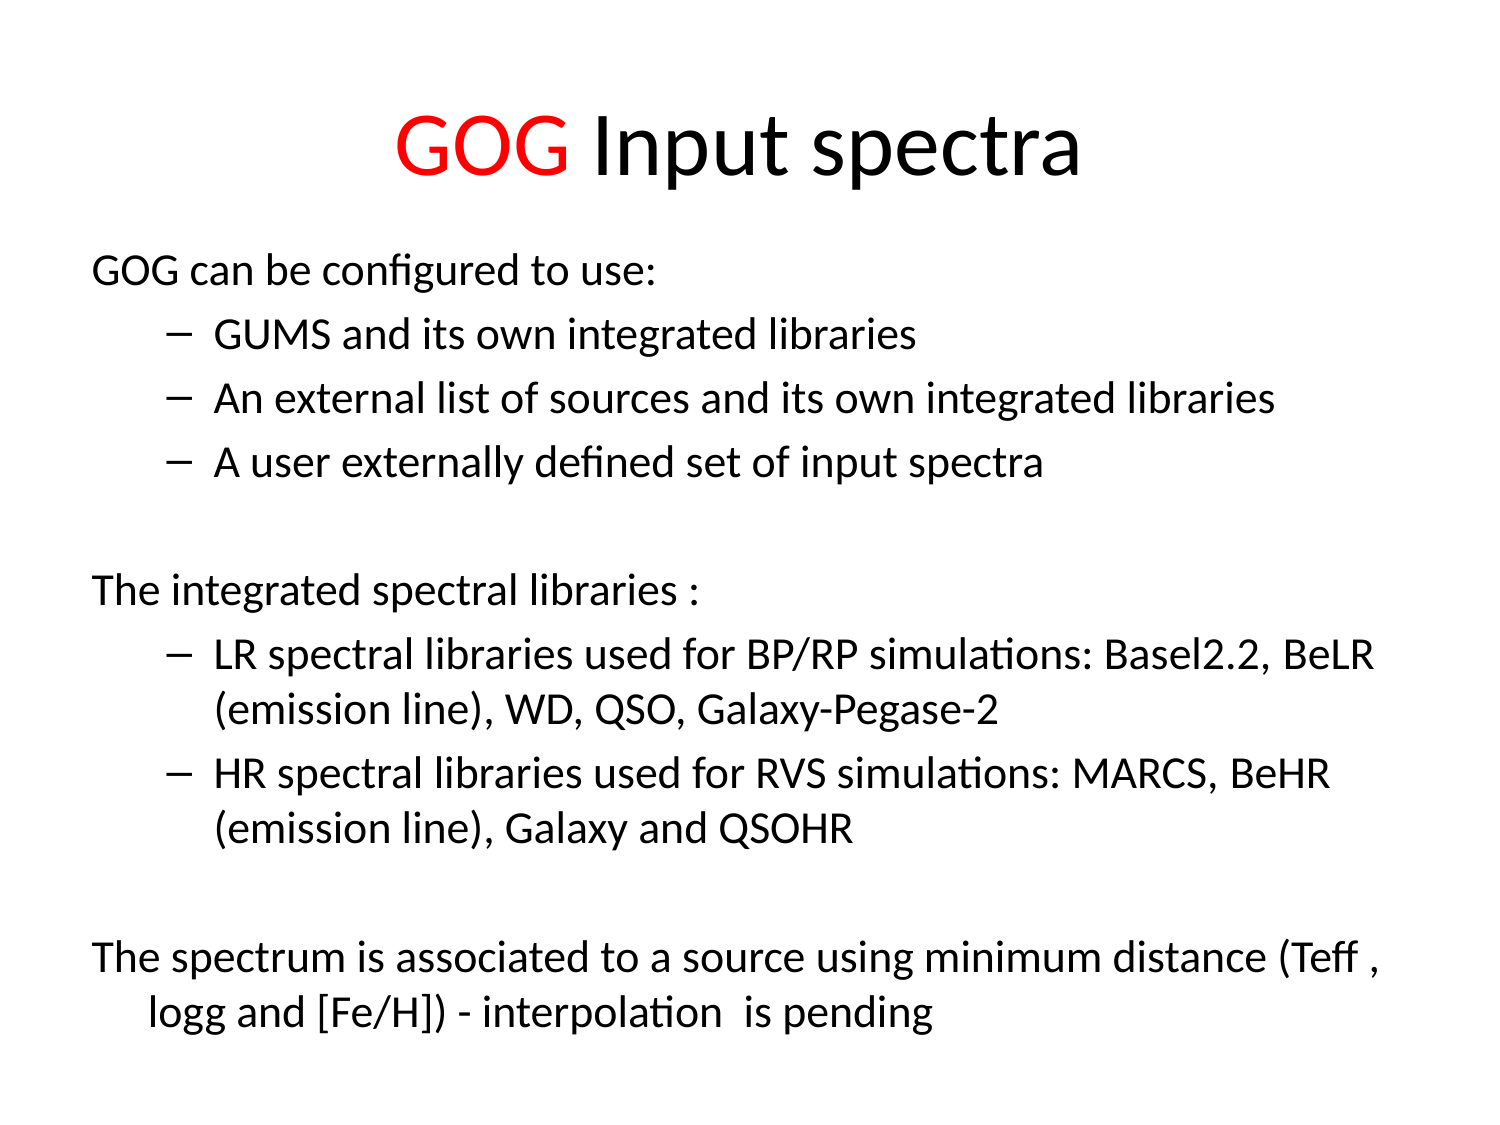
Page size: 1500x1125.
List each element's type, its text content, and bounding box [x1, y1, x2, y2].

list GOG can be configured to use: GUMS and its own integrated libraries An external list of sources and its own integrated libraries A user externally defined set of input spectra The integrated spectral libraries : LR spectral libraries used for BP/RP simulations: Basel2.2, BeLR (emission line), WD, QSO, Galaxy-Pegase-2 HR spectral libraries used for RVS simulations: MARCS, BeHR (emission line), Galaxy and QSOHR The spectrum is associated to a source using minimum distance (Teff , logg and [Fe/H]) - interpolation is pending [76, 231, 1427, 975]
title GOG Input spectra [75, 45, 1425, 233]
